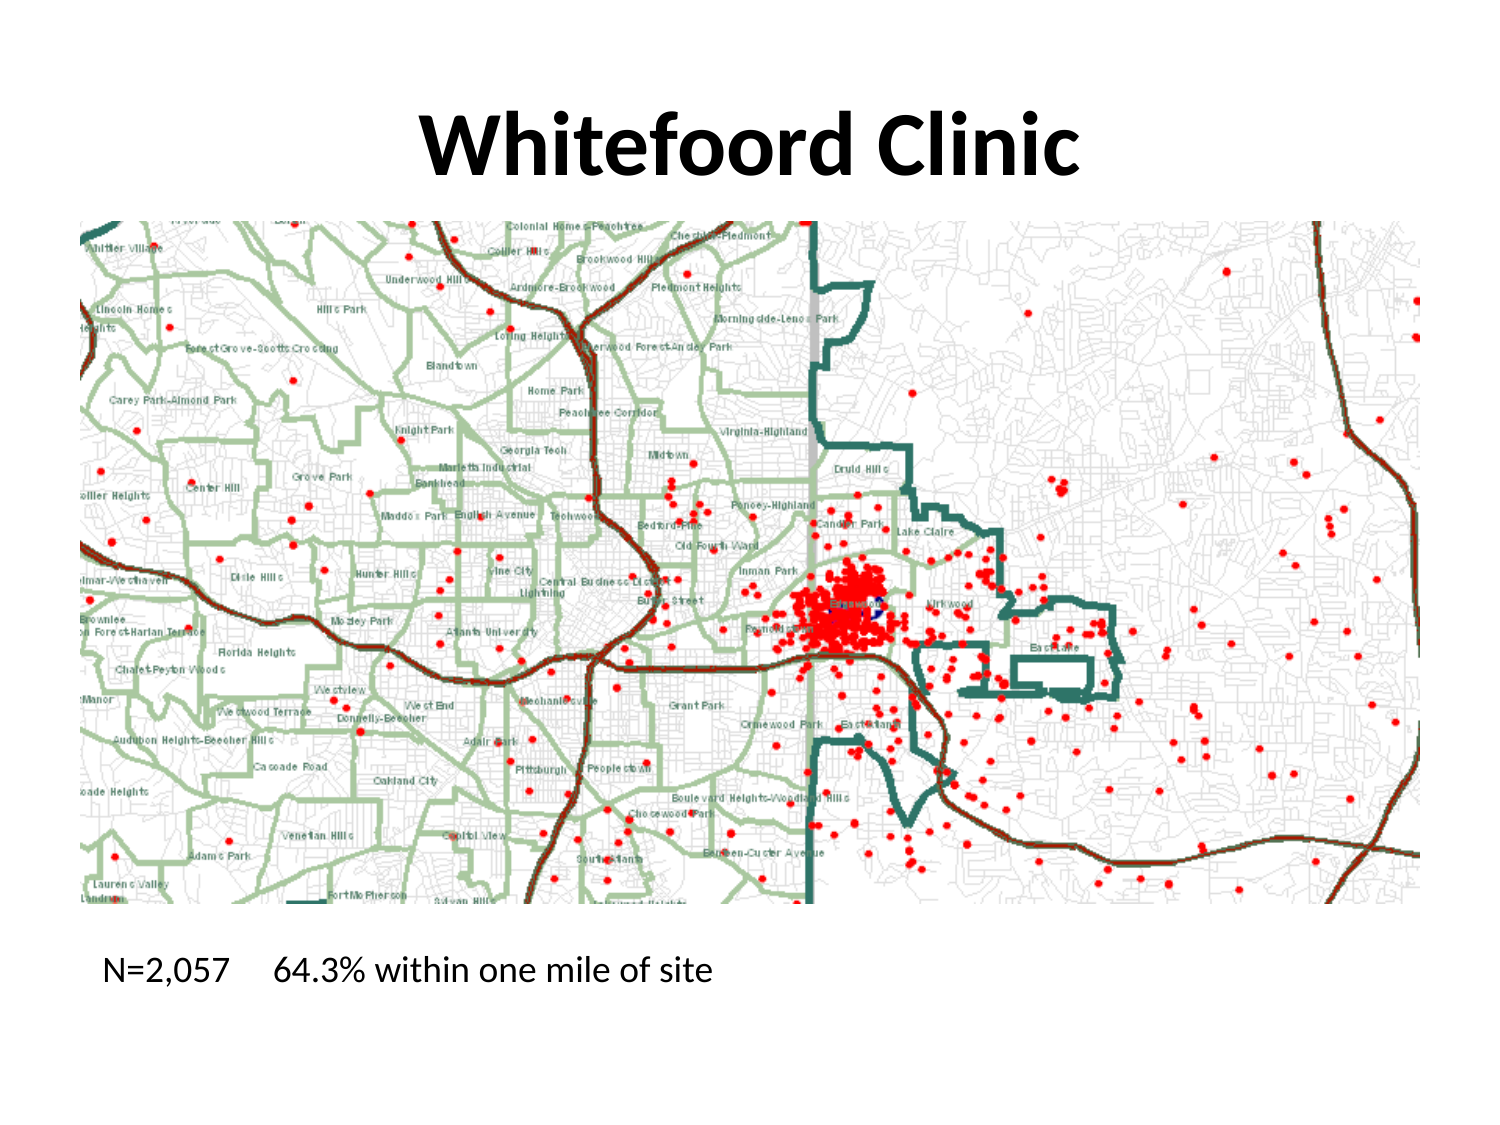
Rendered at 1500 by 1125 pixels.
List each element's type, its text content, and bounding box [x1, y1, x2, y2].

text_box N=2,057 64.3% within one mile of site [87, 937, 1388, 998]
title Whitefoord Clinic [75, 45, 1425, 231]
picture [80, 221, 1420, 904]
